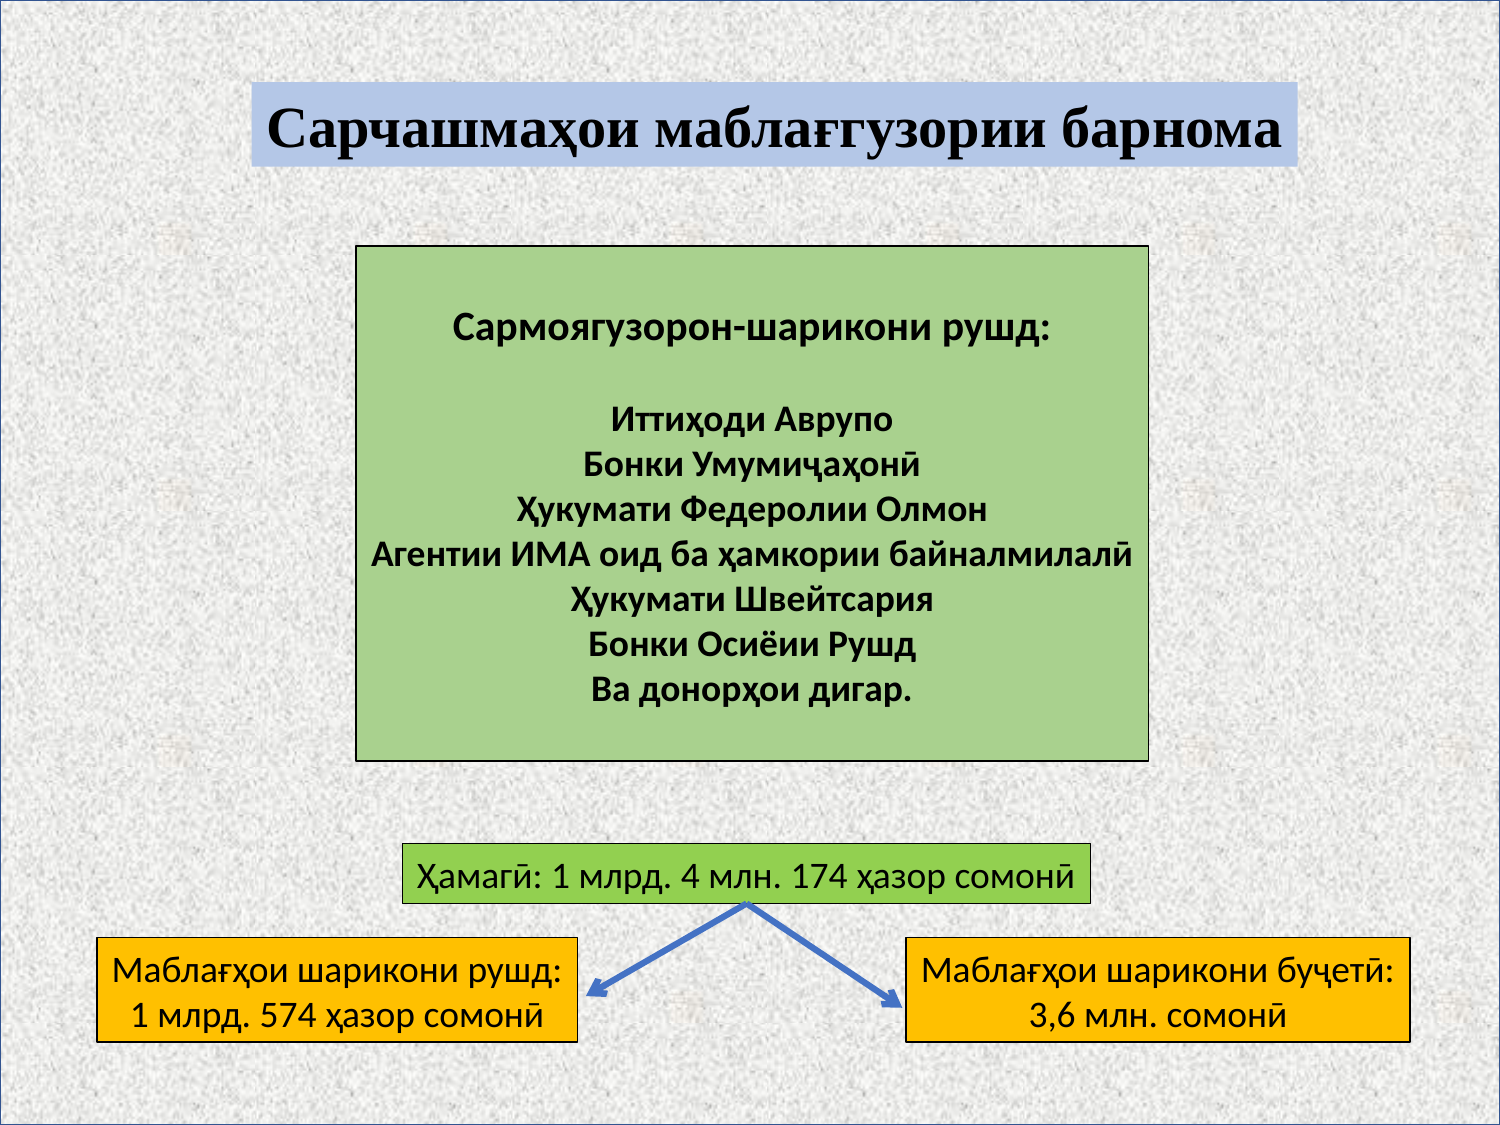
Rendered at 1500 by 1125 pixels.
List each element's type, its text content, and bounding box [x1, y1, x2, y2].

text_box Сарчашмаҳои маблағгузории барнома [251, 82, 1298, 167]
text_box Ҳамагӣ: 1 млрд. 4 млн. 174 ҳазор сомонӣ [402, 843, 1091, 904]
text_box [620, 869, 713, 1031]
text_box Маблағҳои шарикони рушд: 1 млрд. 574 ҳазор сомонӣ [96, 937, 578, 1043]
text_box [0, 0, 1500, 1125]
text_box Сармоягузорон-шарикони рушд: Иттиҳоди Аврупо Бонки Умумиҷаҳонӣ Ҳукумати Федеролии Олмон Агентии ИМА оид ба ҳамкории байналмилалӣ Ҳукумати Швейтсария Бонки Осиёии Рушд Ва донорҳои дигар. [356, 246, 1149, 761]
text_box Маблағҳои шарикони буҷетӣ: 3,6 млн. сомонӣ [905, 937, 1410, 1043]
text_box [772, 878, 877, 1034]
